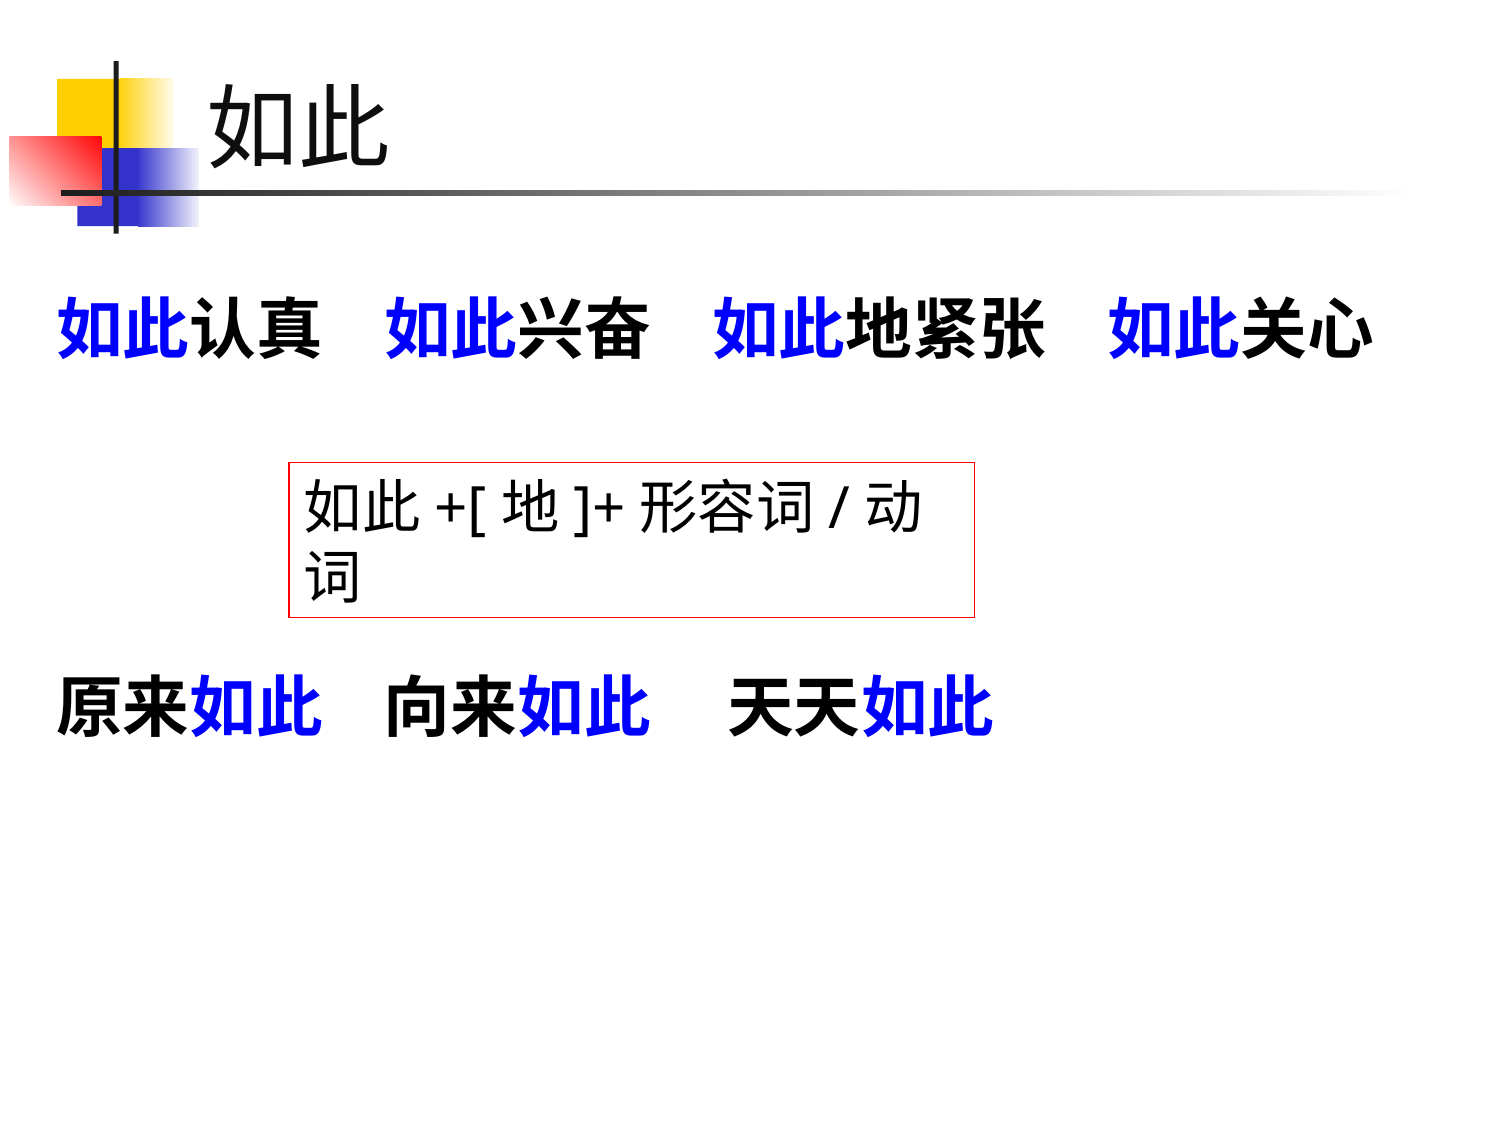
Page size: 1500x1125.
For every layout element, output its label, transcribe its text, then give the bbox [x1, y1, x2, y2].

text_box 如此+[地]+形容词/动词 [289, 462, 975, 618]
title 如此 [191, 0, 1471, 188]
list 如此认真 如此兴奋 如此地紧张 如此关心 [41, 278, 1483, 398]
list 原来如此 向来如此 天天如此 [41, 657, 1500, 752]
